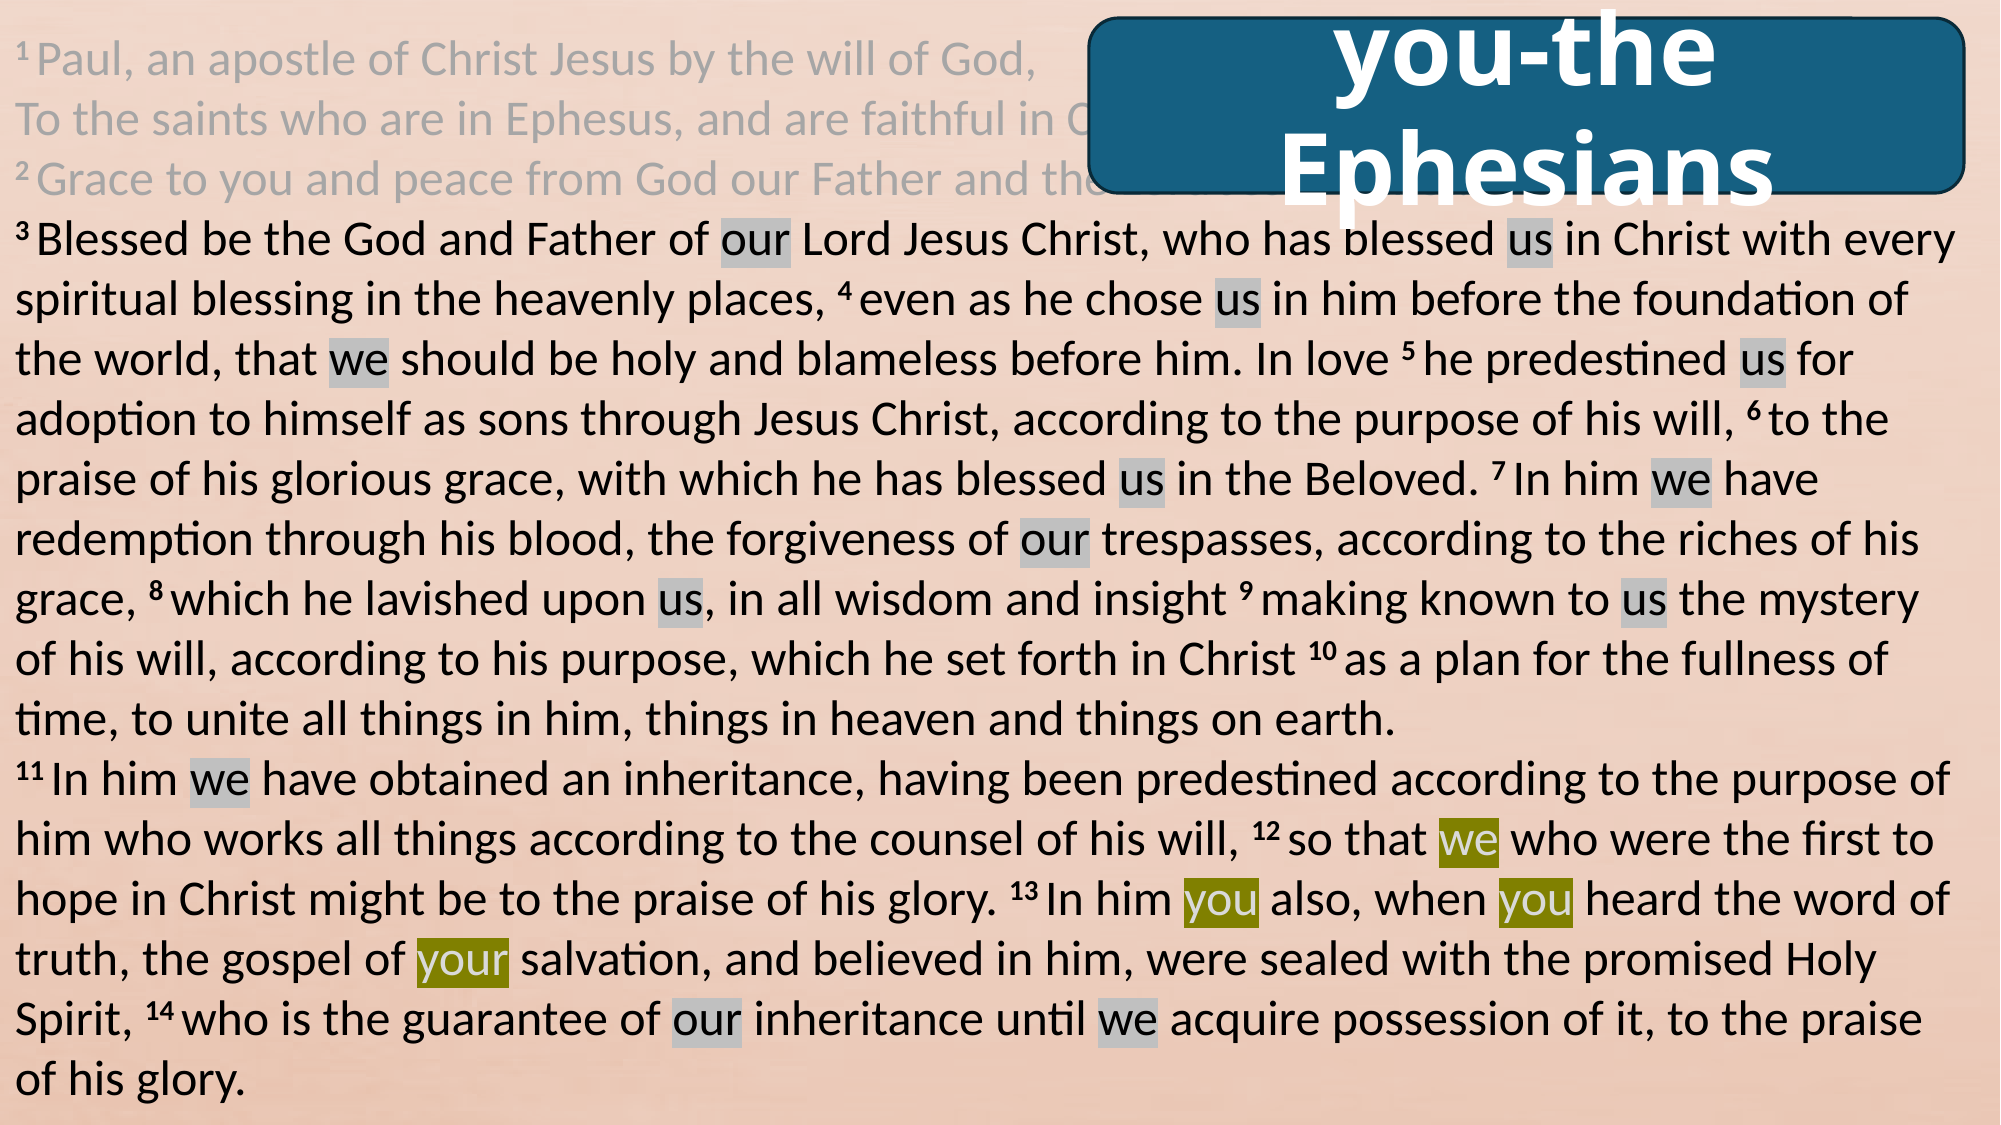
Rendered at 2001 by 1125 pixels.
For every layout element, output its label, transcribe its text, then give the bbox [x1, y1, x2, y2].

text_box 1 Paul, an apostle of Christ Jesus by the will of God, To the saints who are in Ephesus, and are faithful in Christ Jesus: 2 Grace to you and peace from God our Father and the Lord Jesus Christ. 3 Blessed be the God and Father of our Lord Jesus Christ, who has blessed us in Christ with every spiritual blessing in the heavenly places, 4 even as he chose us in him before the foundation of the world, that we should be holy and blameless before him. In love 5 he predestined us for adoption to himself as sons through Jesus Christ, according to the purpose of his will, 6 to the praise of his glorious grace, with which he has blessed us in the Beloved. 7 In him we have redemption through his blood, the forgiveness of our trespasses, according to the riches of his grace, 8 which he lavished upon us, in all wisdom and insight 9 making known to us the mystery of his will, according to his purpose, which he set forth in Christ 10 as a plan for the fullness of time, to unite all things in him, things in heaven and things on earth. 11 In him we have obtained an inheritance, having been predestined according to the purpose of him who works all things according to the counsel of his will, 12 so that we who were the first to hope in Christ might be to the praise of his glory. 13 In him you also, when you heard the word of truth, the gospel of your salvation, and believed in him, were sealed with the promised Holy Spirit, 14 who is the guarantee of our inheritance until we acquire possession of it, to the praise of his glory. [0, 18, 1987, 1113]
text_box you-the Ephesians [1087, 16, 1966, 195]
